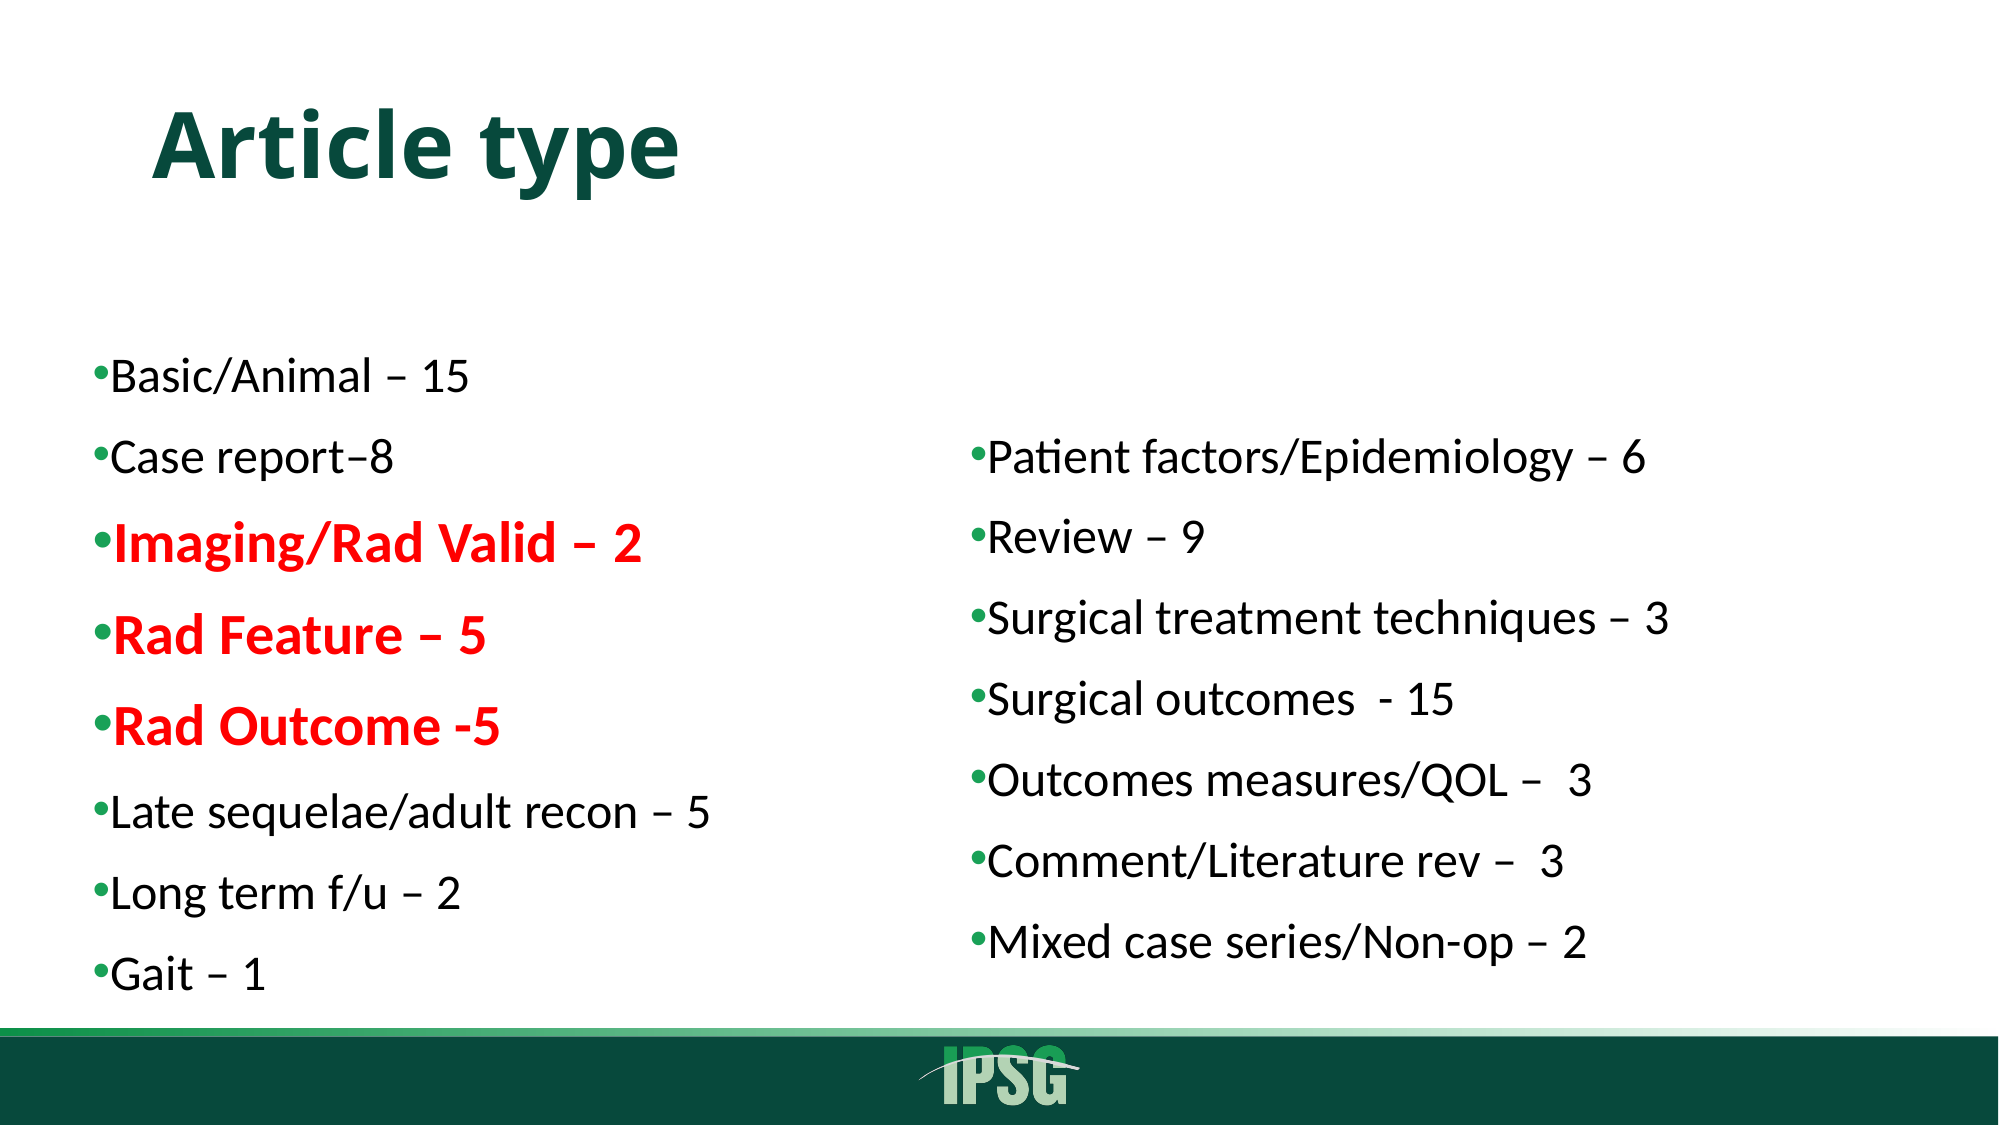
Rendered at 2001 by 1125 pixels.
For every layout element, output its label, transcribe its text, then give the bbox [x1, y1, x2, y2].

picture [911, 1042, 1087, 1108]
title Article type [137, 59, 1863, 239]
list Basic/Animal – 15 Case report–8 Imaging/Rad Valid – 2 Rad Feature – 5 Rad Outcome -5 Late sequelae/adult recon – 5 Long term f/u – 2 Gait – 1 Patient factors/Epidemiology – 6 Review – 9 Surgical treatment techniques – 3 Surgical outcomes - 15 Outcomes measures/QOL – 3 Comment/Literature rev – 3 Mixed case series/Non-op – 2 [77, 330, 1863, 959]
